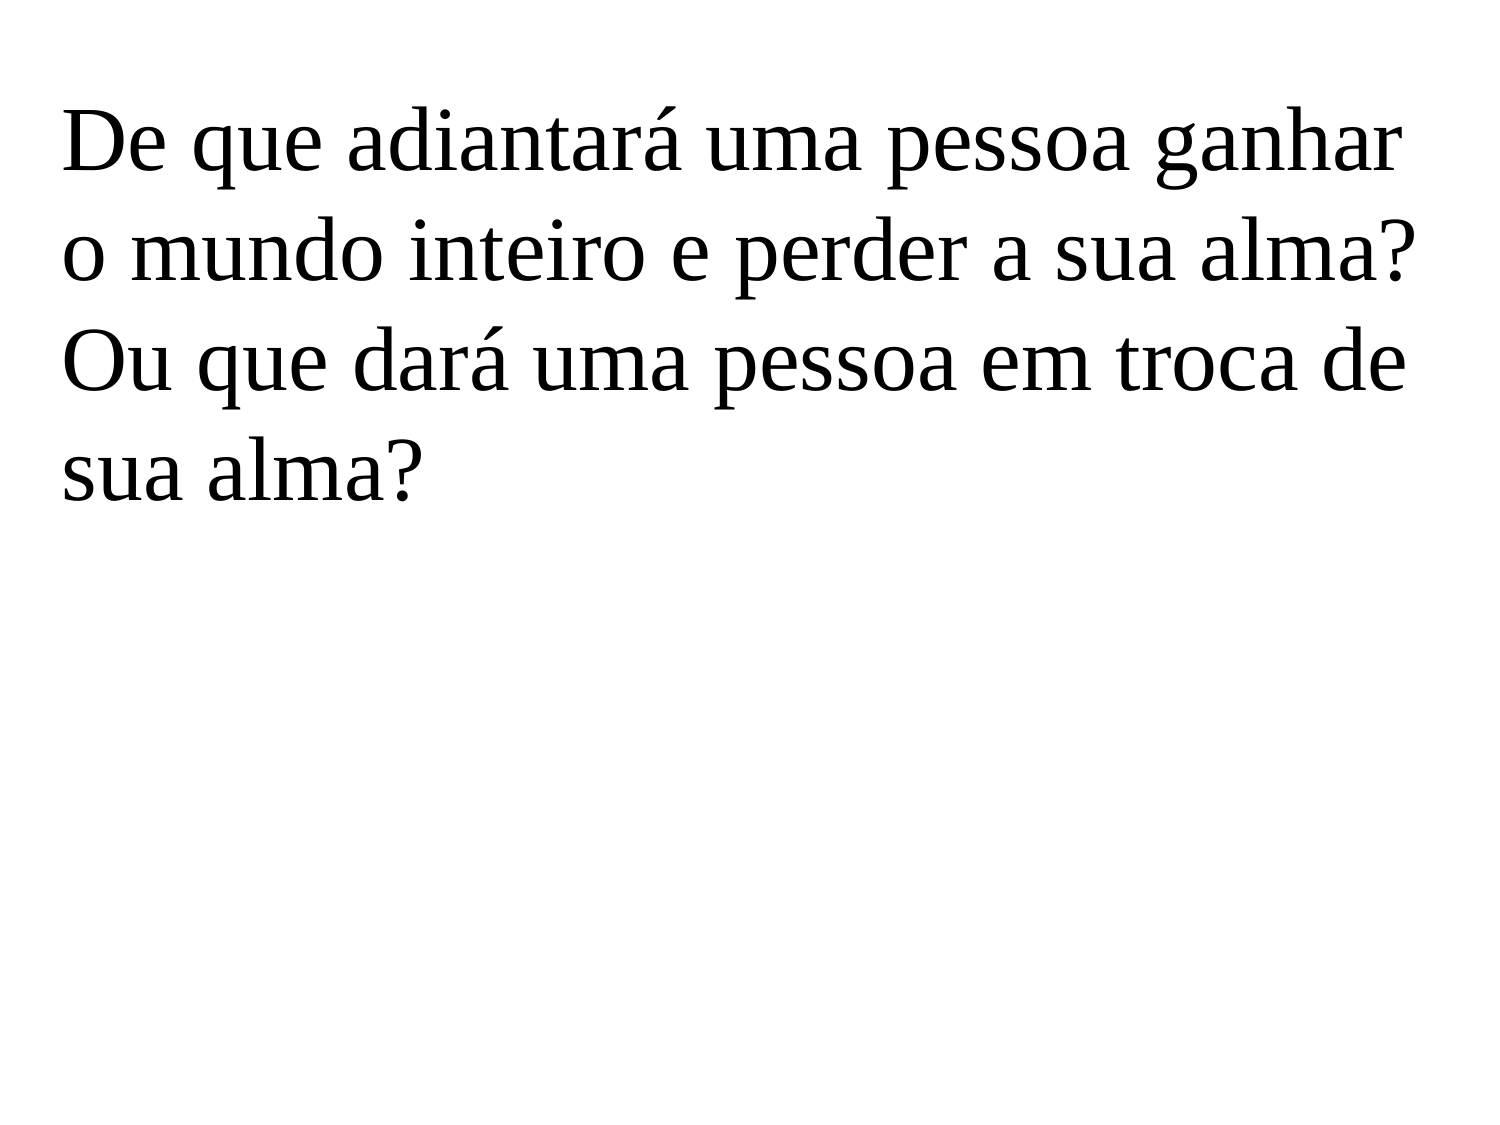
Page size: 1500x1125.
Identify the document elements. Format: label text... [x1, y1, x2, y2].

text_box De que adiantará uma pessoa ganhar o mundo inteiro e perder a sua alma? Ou que dará uma pessoa em troca de sua alma? [46, 0, 1465, 936]
